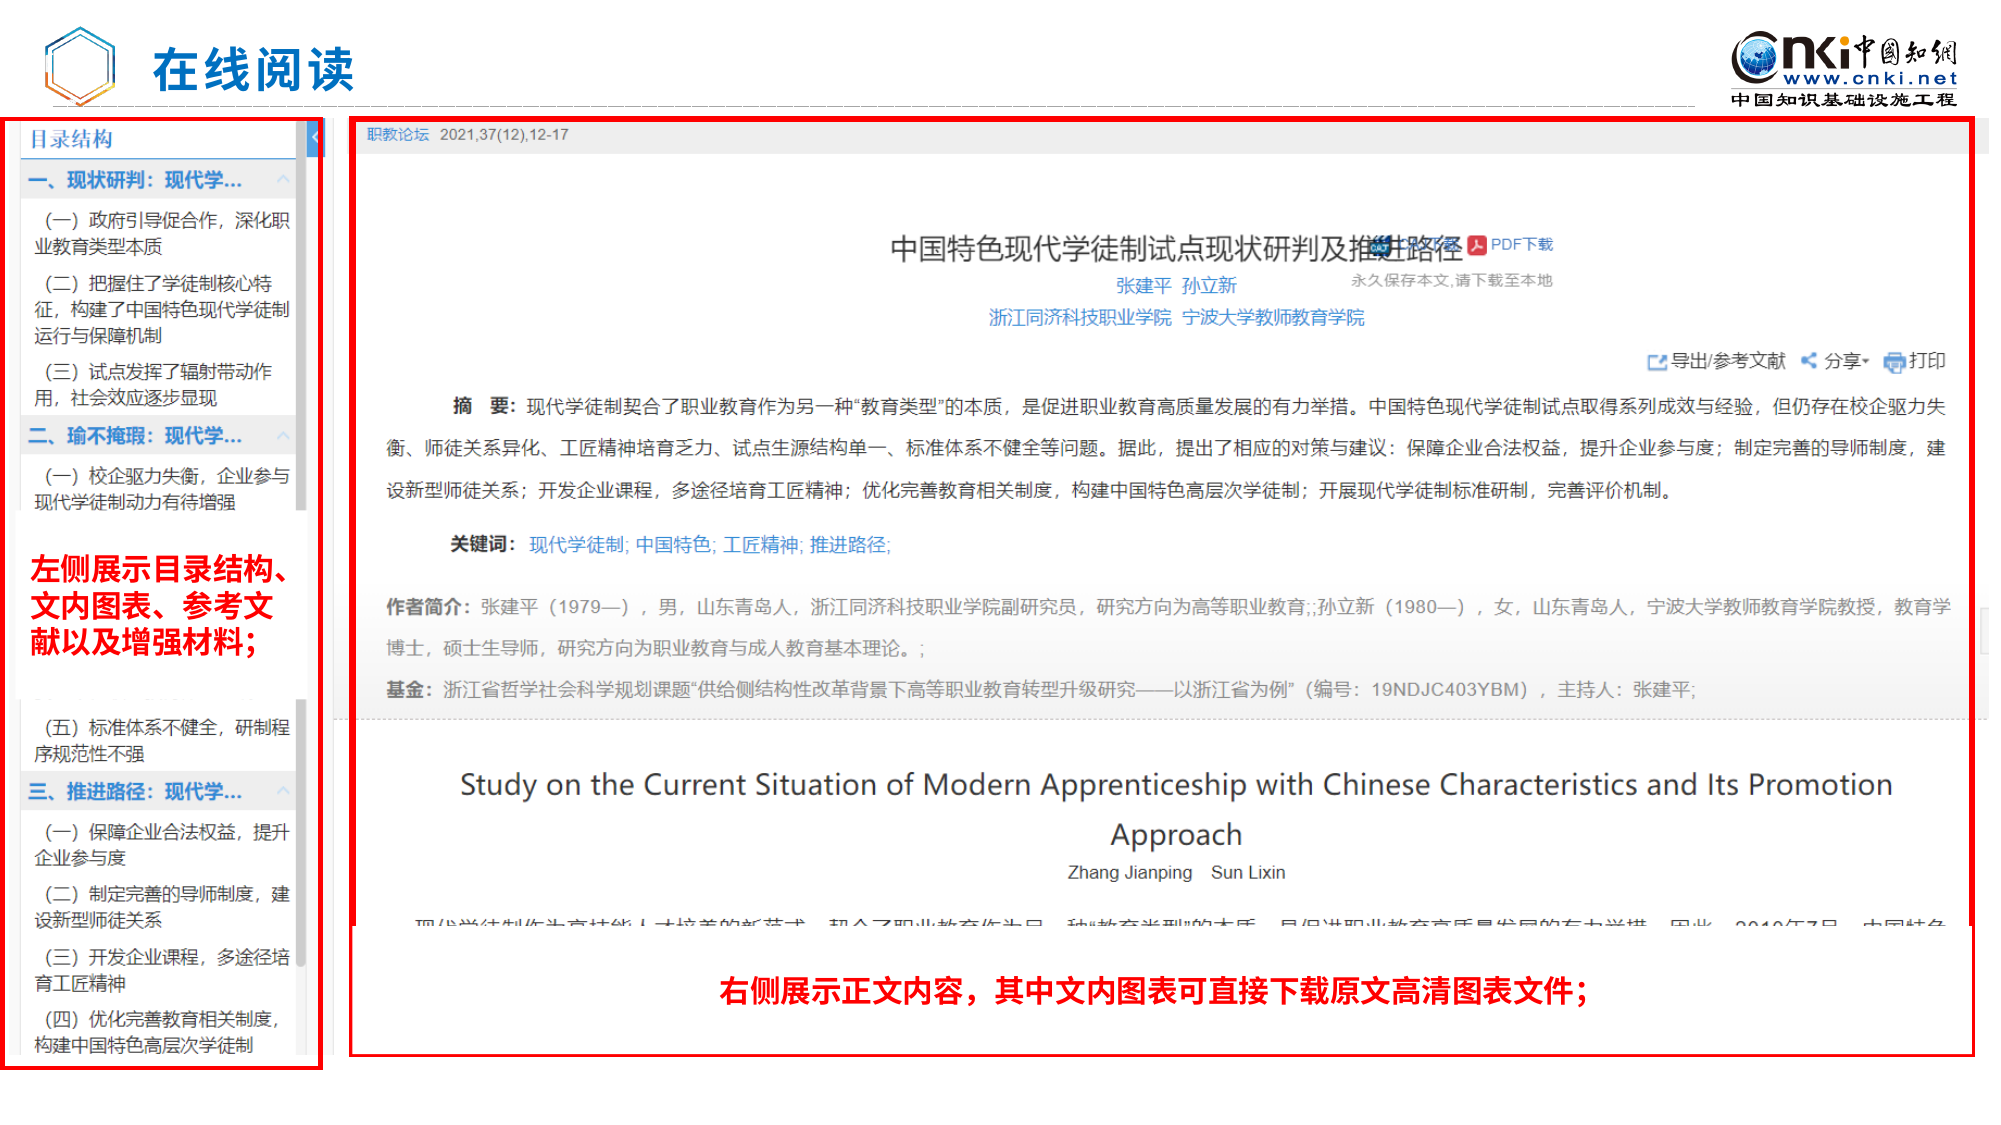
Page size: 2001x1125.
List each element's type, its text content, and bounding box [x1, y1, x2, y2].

picture [1972, 118, 1989, 1055]
title 在线阅读 [137, 32, 1780, 106]
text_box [352, 118, 1972, 1055]
picture [28, 18, 124, 119]
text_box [2, 118, 321, 1069]
picture [1731, 31, 1957, 107]
picture [321, 118, 352, 1055]
